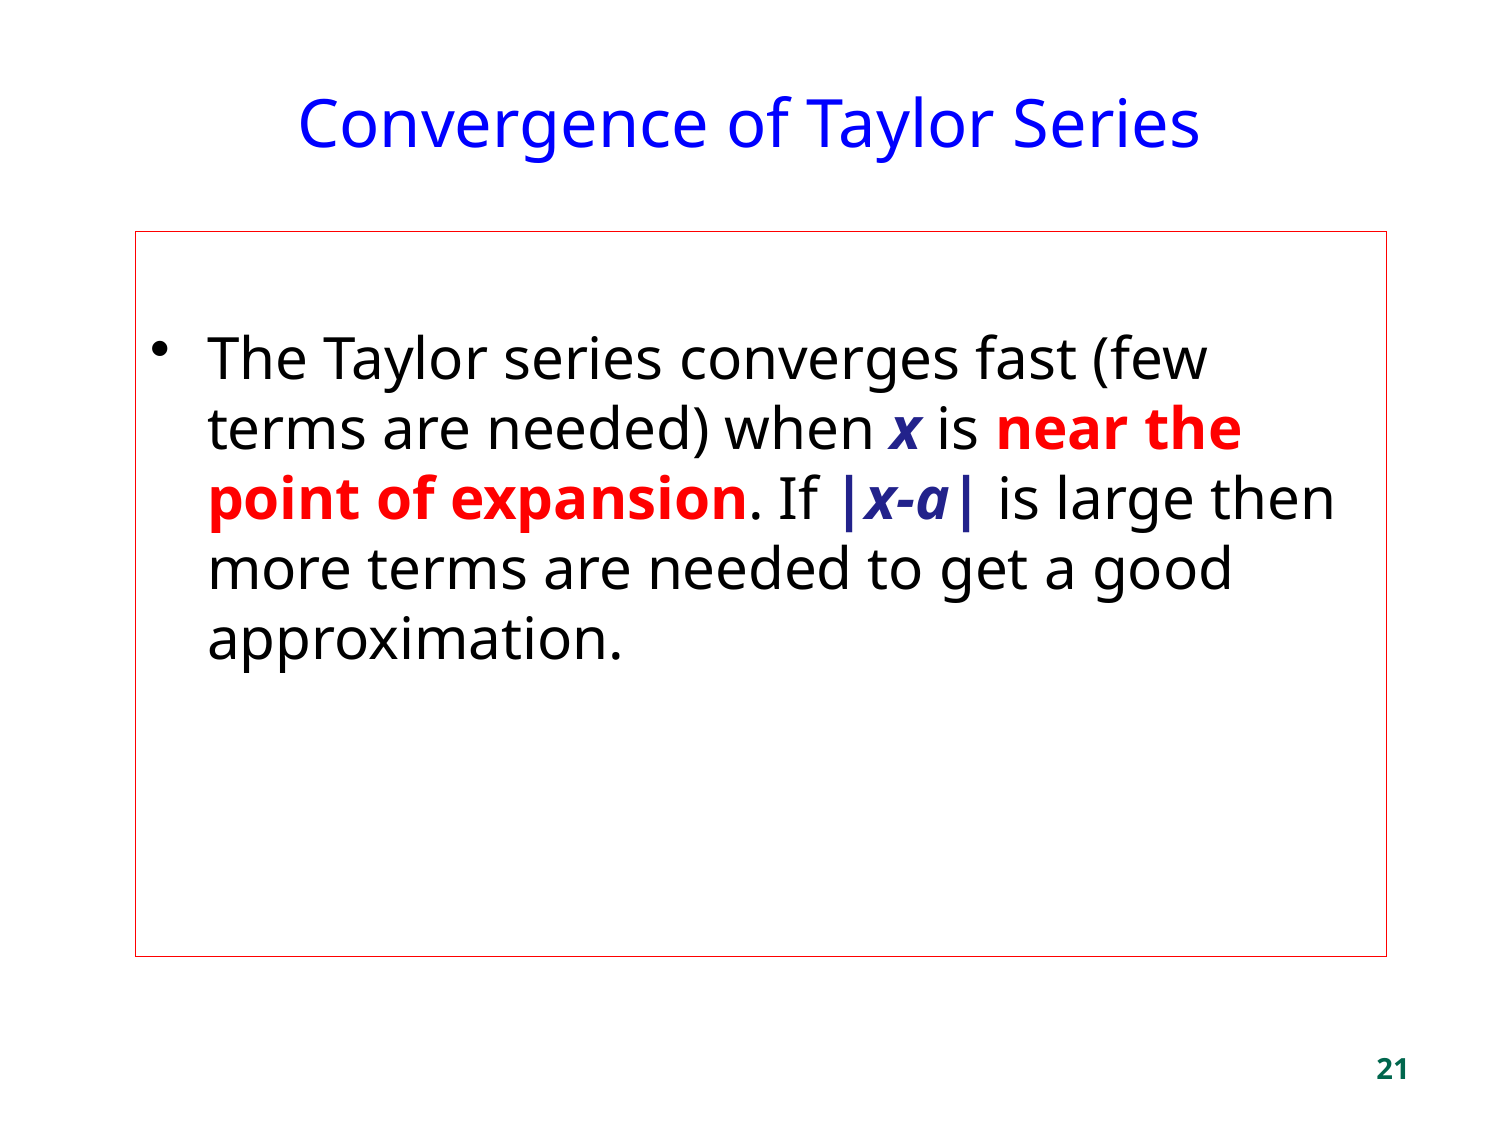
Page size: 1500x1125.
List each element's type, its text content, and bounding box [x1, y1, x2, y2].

slide_number 21 [1074, 1042, 1426, 1103]
title Convergence of Taylor Series [75, 45, 1425, 197]
list The Taylor series converges fast (few terms are needed) when x is near the point of expansion. If |x-a| is large then more terms are needed to get a good approximation. [135, 231, 1387, 957]
